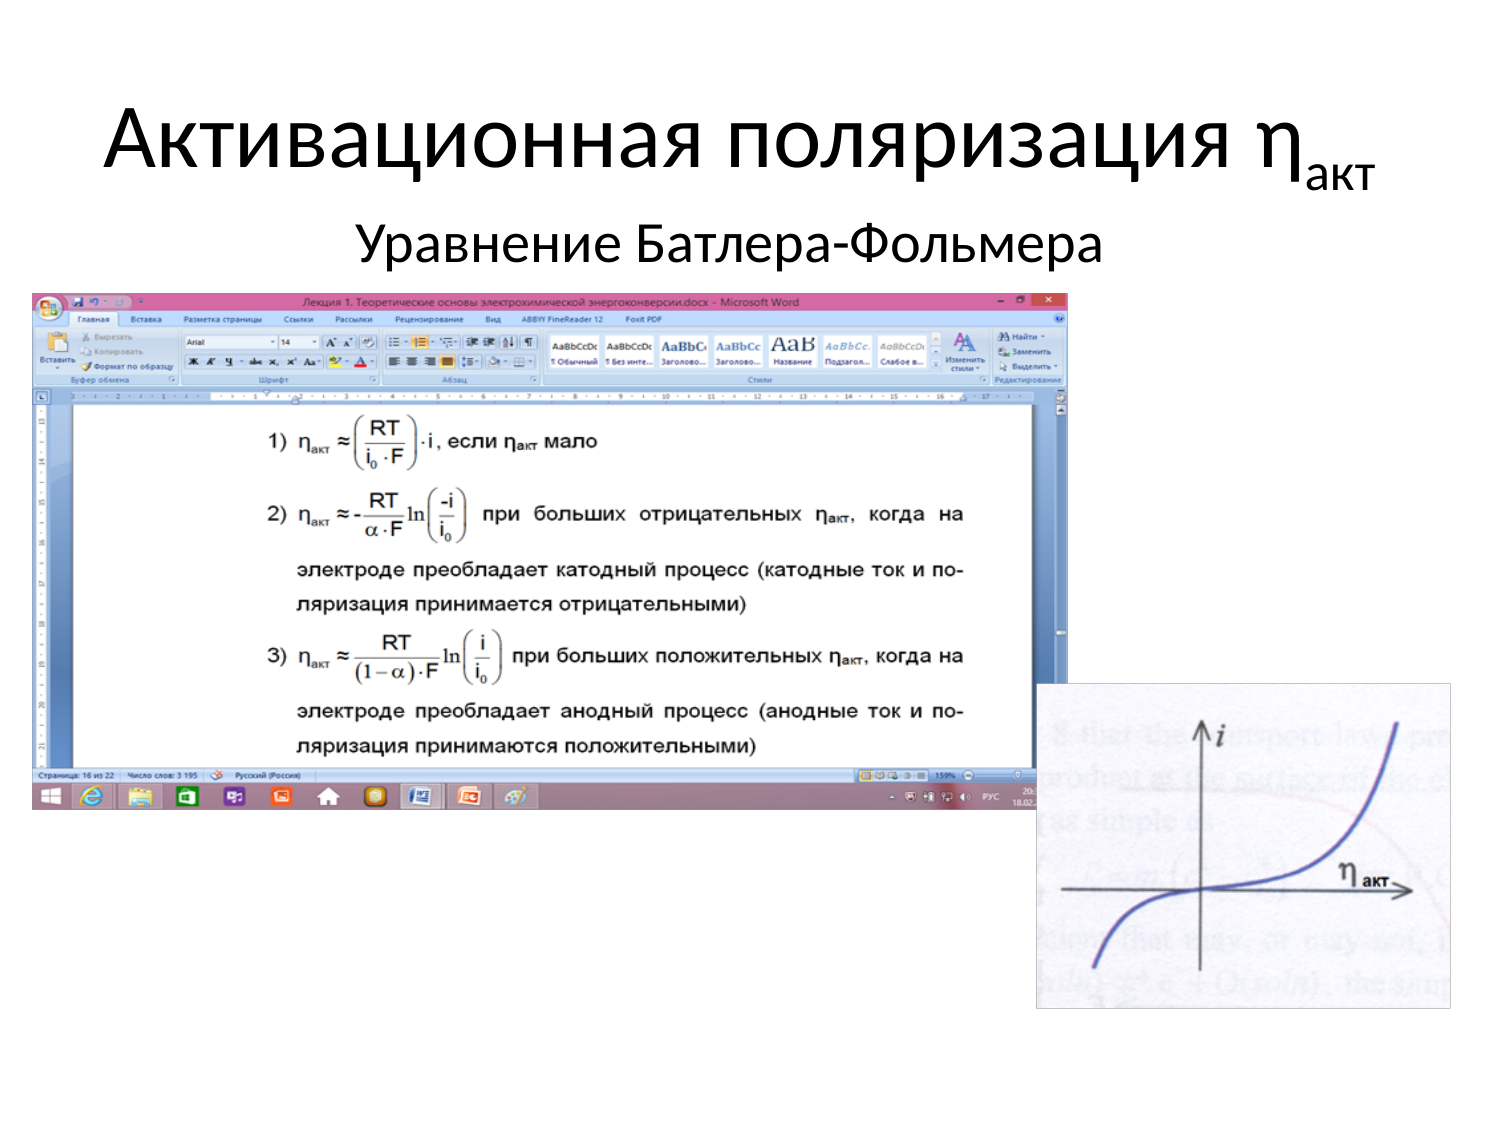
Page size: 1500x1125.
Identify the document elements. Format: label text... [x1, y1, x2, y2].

picture [1033, 680, 1452, 1011]
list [29, 290, 1070, 811]
title Активационная поляризация ηакт [75, 45, 1425, 233]
text_box Уравнение Батлера-Фольмера [340, 196, 1120, 281]
